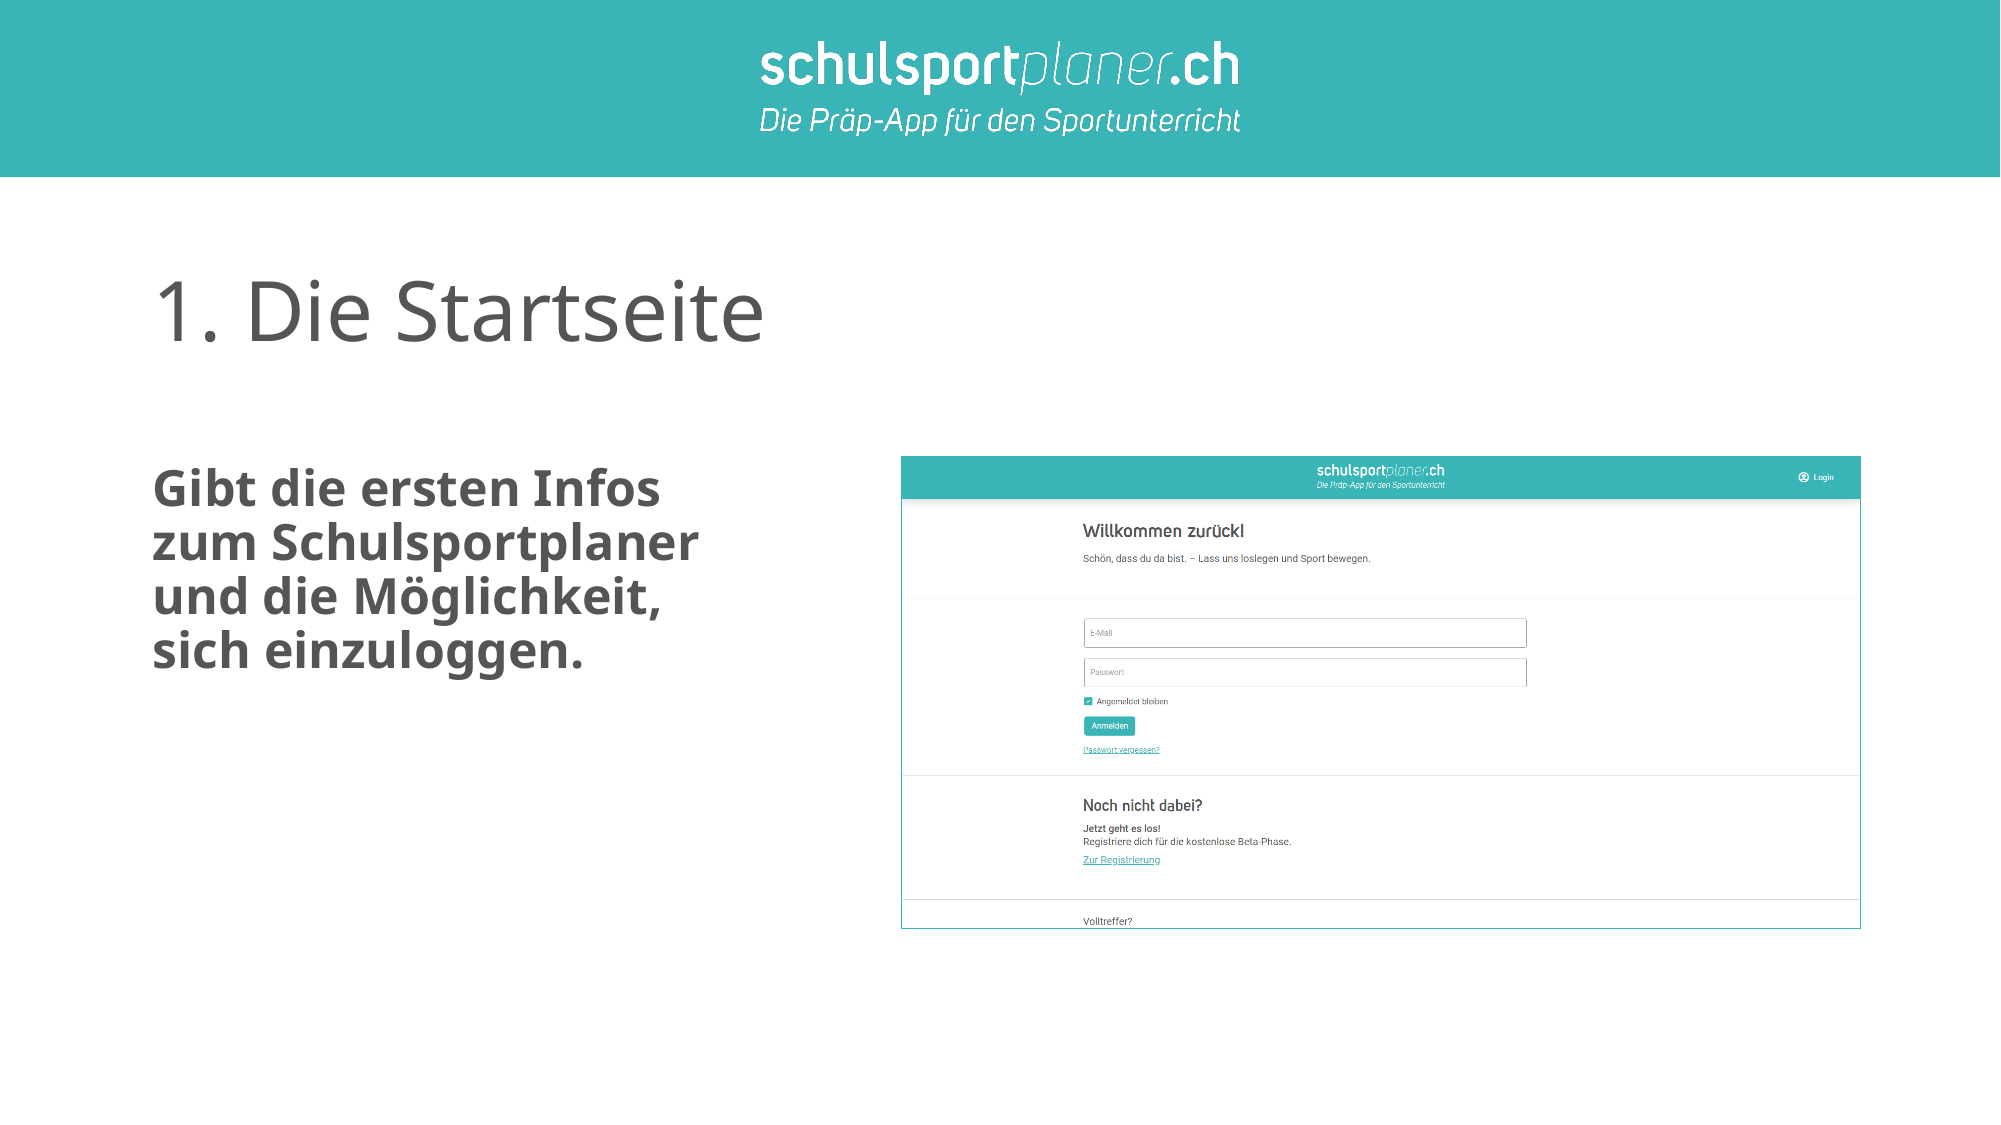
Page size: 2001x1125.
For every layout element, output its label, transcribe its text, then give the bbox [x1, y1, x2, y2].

picture [901, 456, 1861, 929]
title 1. Die Startseite [137, 208, 887, 421]
list Gibt die ersten Infos zum Schulsportplaner und die Möglichkeit, sich einzuloggen. [137, 456, 783, 1030]
